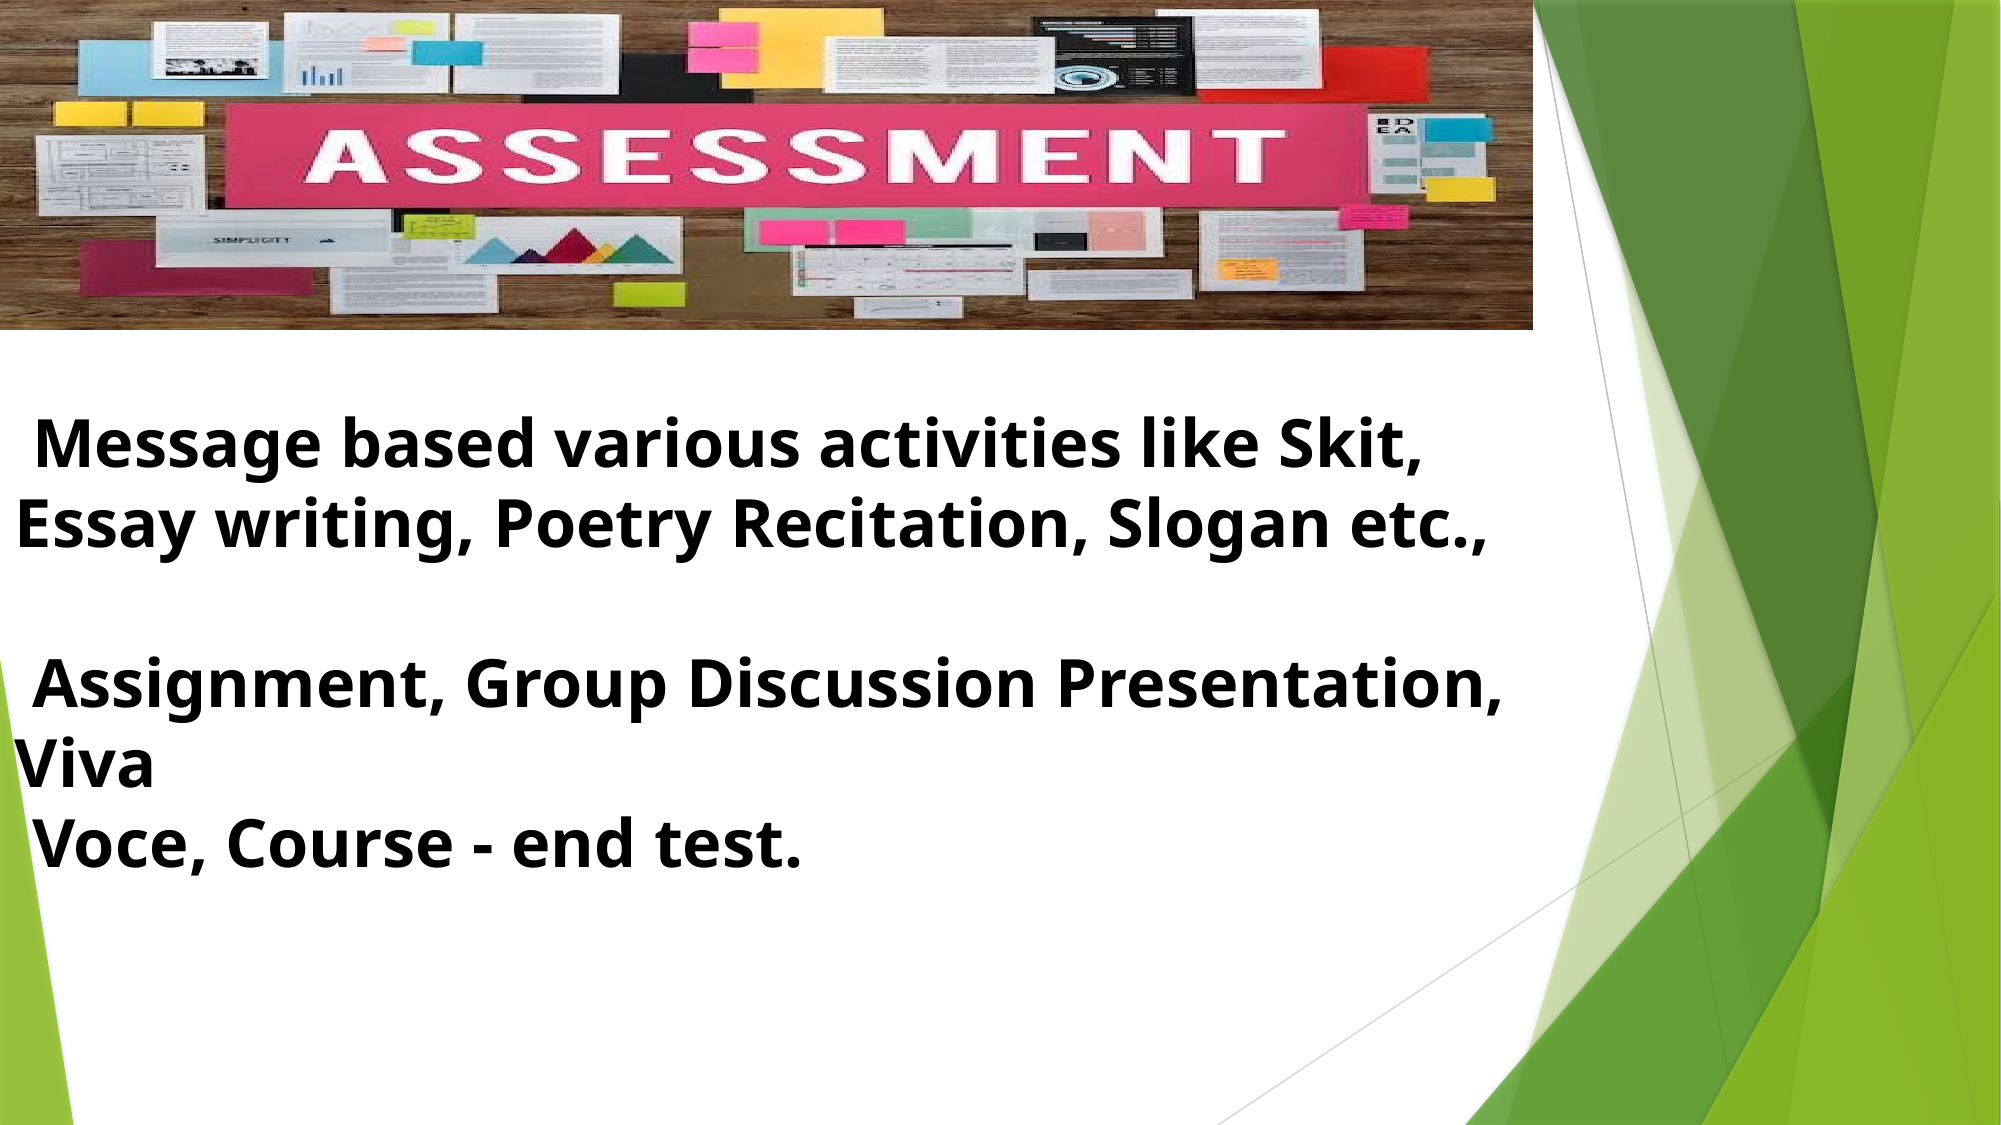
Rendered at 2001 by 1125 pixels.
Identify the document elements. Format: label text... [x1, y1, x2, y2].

text_box Message based various activities like Skit, Essay writing, Poetry Recitation, Slogan etc., Assignment, Group Discussion Presentation, Viva Voce, Course - end test. [0, 393, 1610, 888]
picture [0, 0, 1534, 331]
